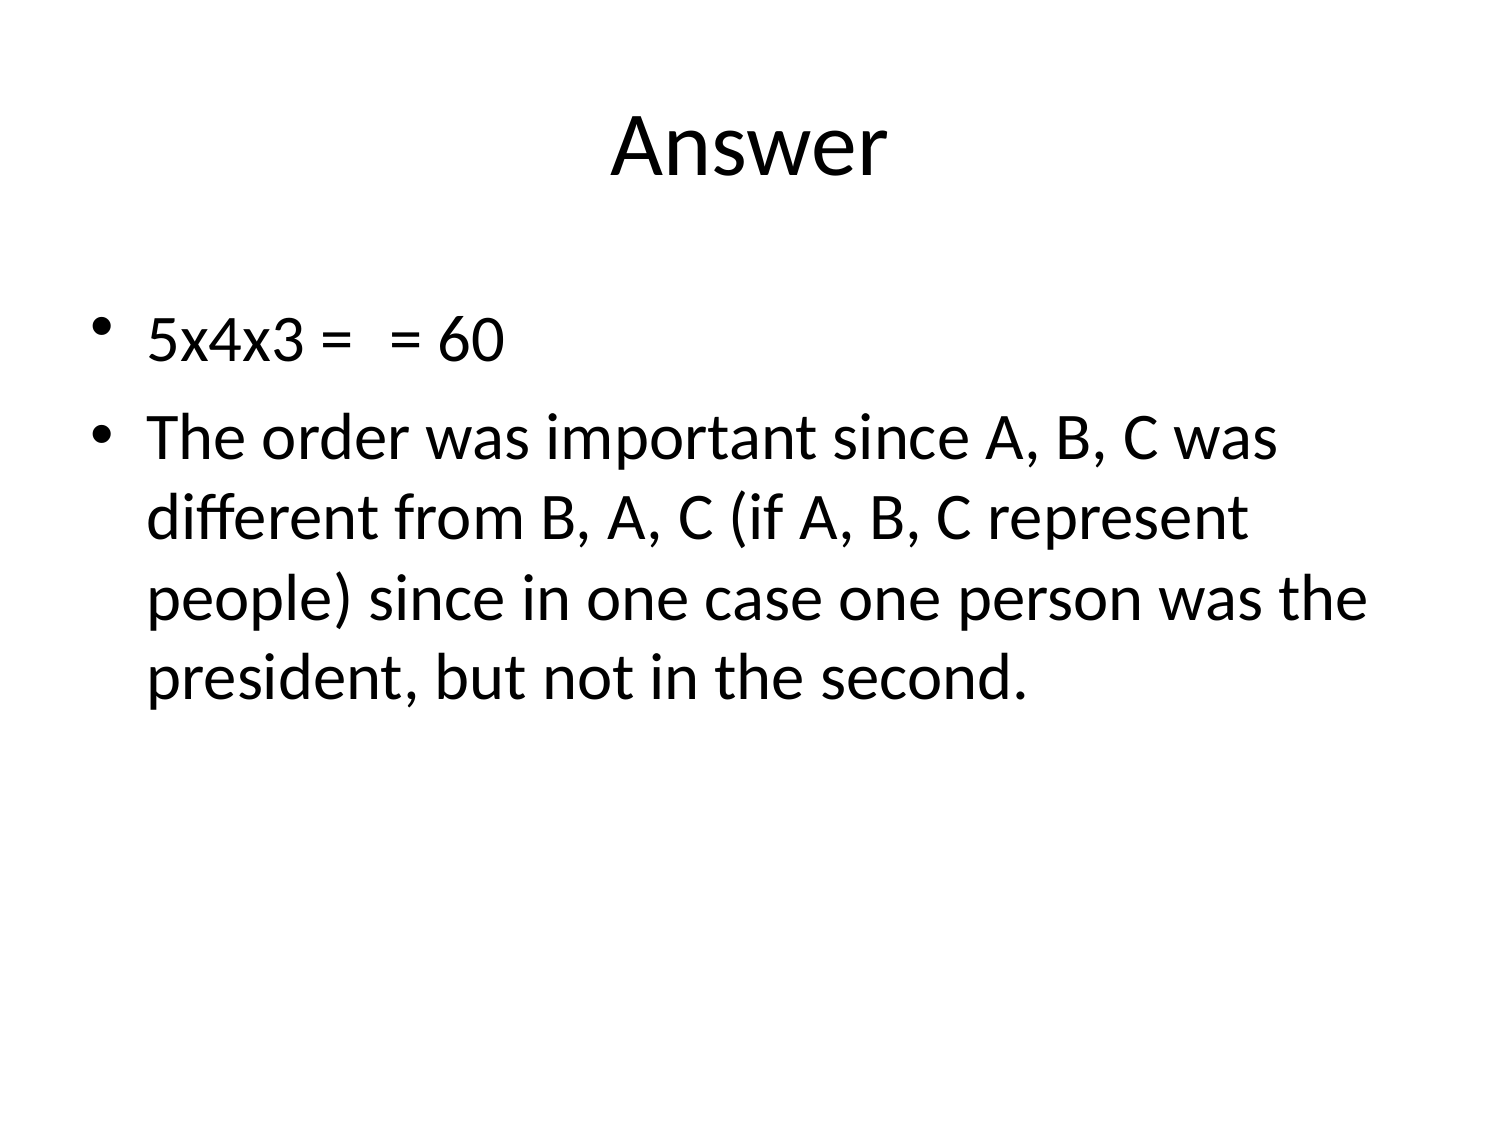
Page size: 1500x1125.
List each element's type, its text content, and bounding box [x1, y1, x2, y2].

title Answer [75, 45, 1425, 233]
